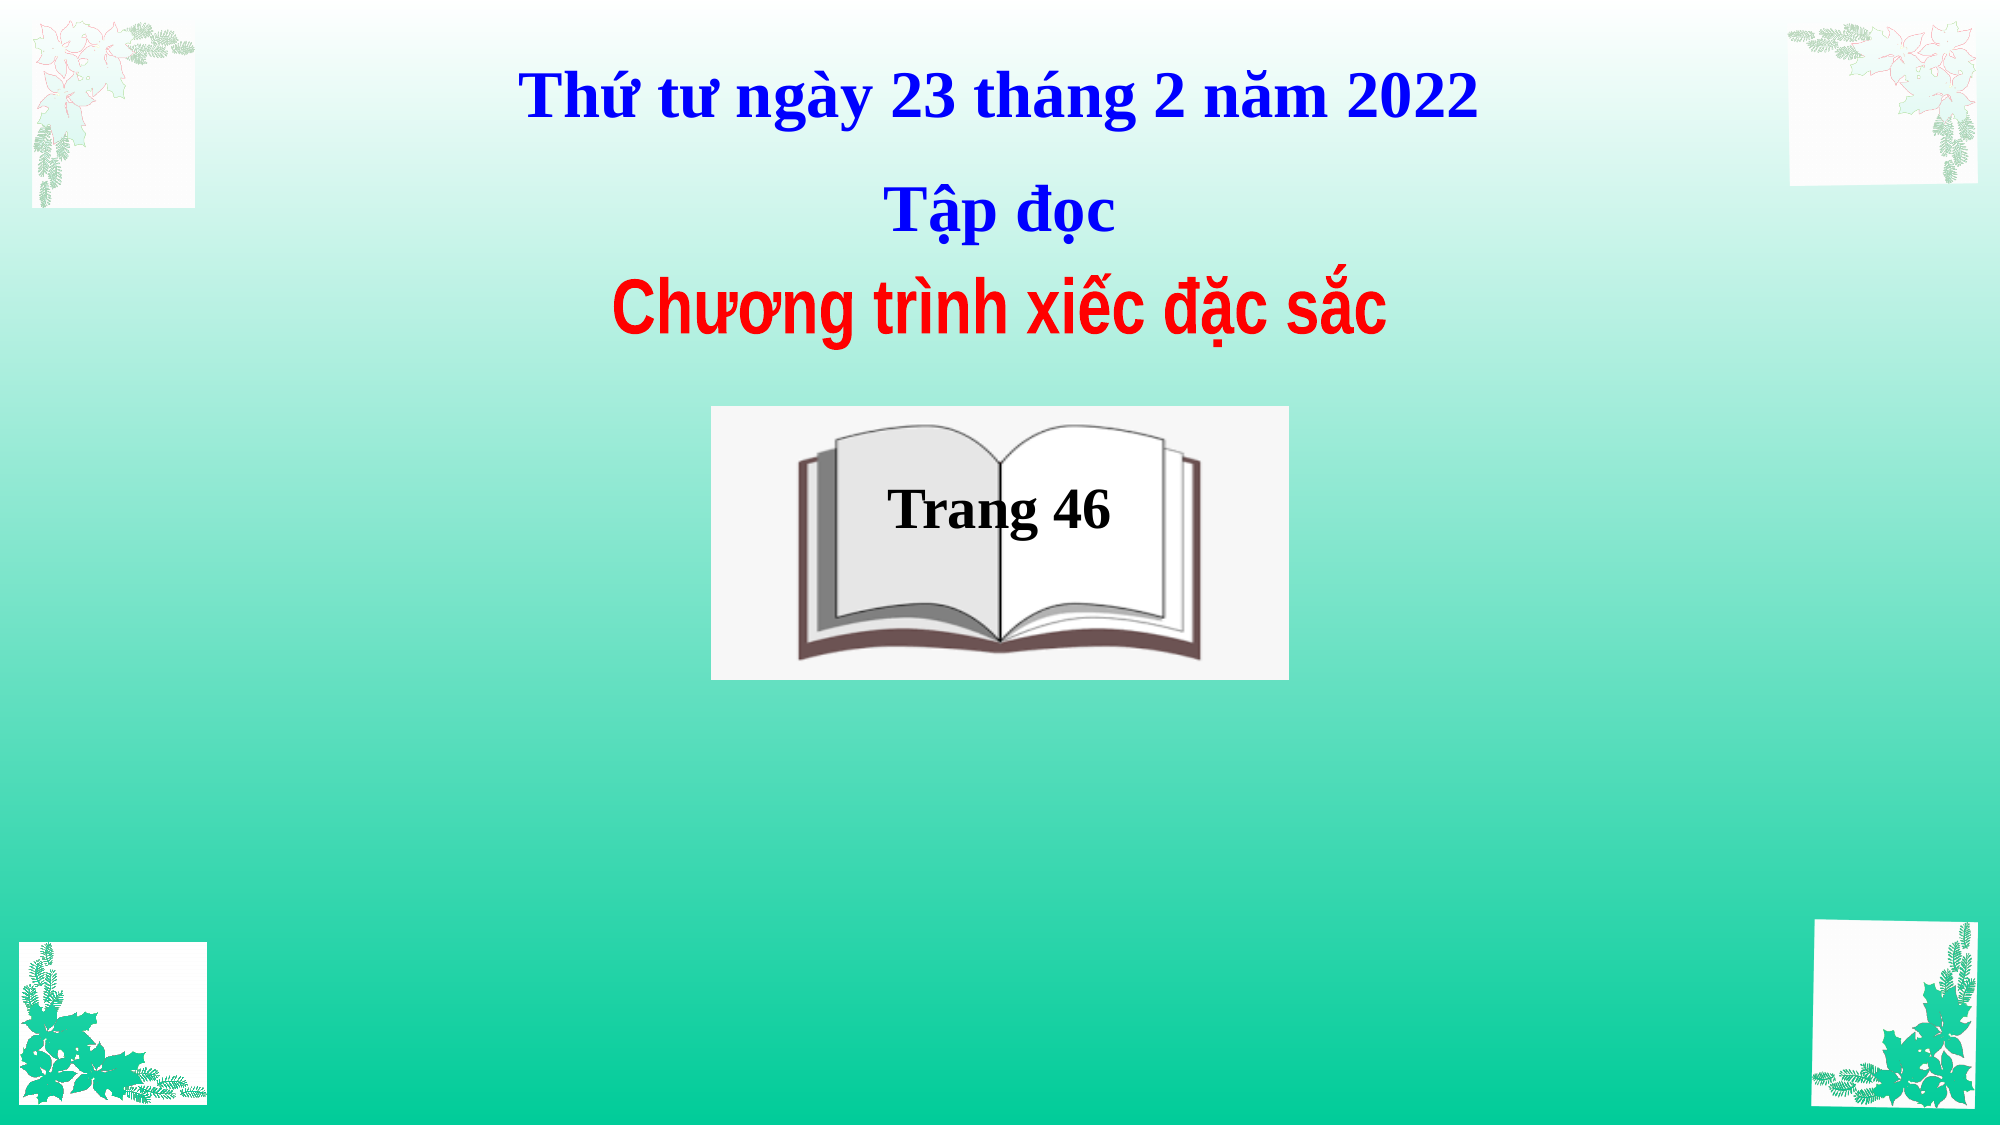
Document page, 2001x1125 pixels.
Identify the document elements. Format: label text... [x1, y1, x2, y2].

picture [1800, 932, 1989, 1096]
picture [711, 405, 1289, 680]
text_box Thứ tư ngày 23 tháng 2 năm 2022 Tập đọc [456, 43, 1544, 252]
picture [19, 32, 208, 196]
picture [1788, 21, 1977, 185]
picture [18, 942, 207, 1106]
